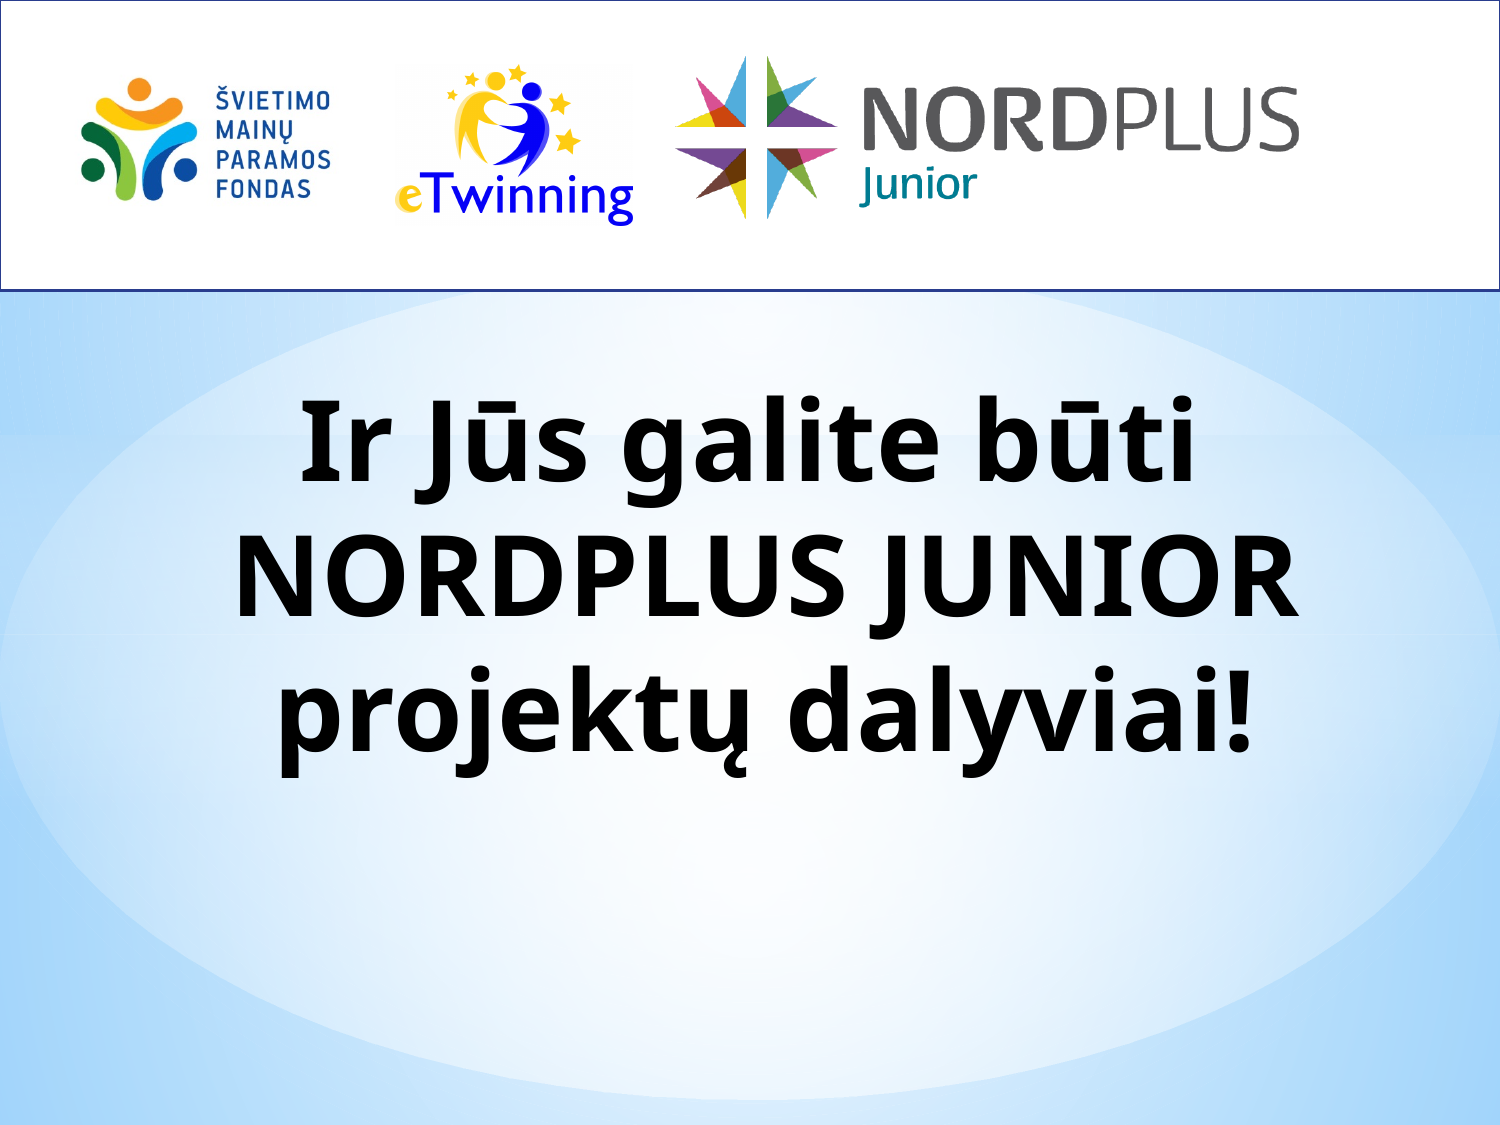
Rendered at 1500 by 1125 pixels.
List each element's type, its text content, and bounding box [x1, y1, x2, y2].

title Ir Jūs galite būti NORDPLUS JUNIOR projektų dalyviai! [64, 361, 1436, 808]
picture [64, 64, 371, 226]
text_box [0, 0, 1500, 292]
picture [675, 56, 1300, 219]
picture [395, 64, 633, 226]
